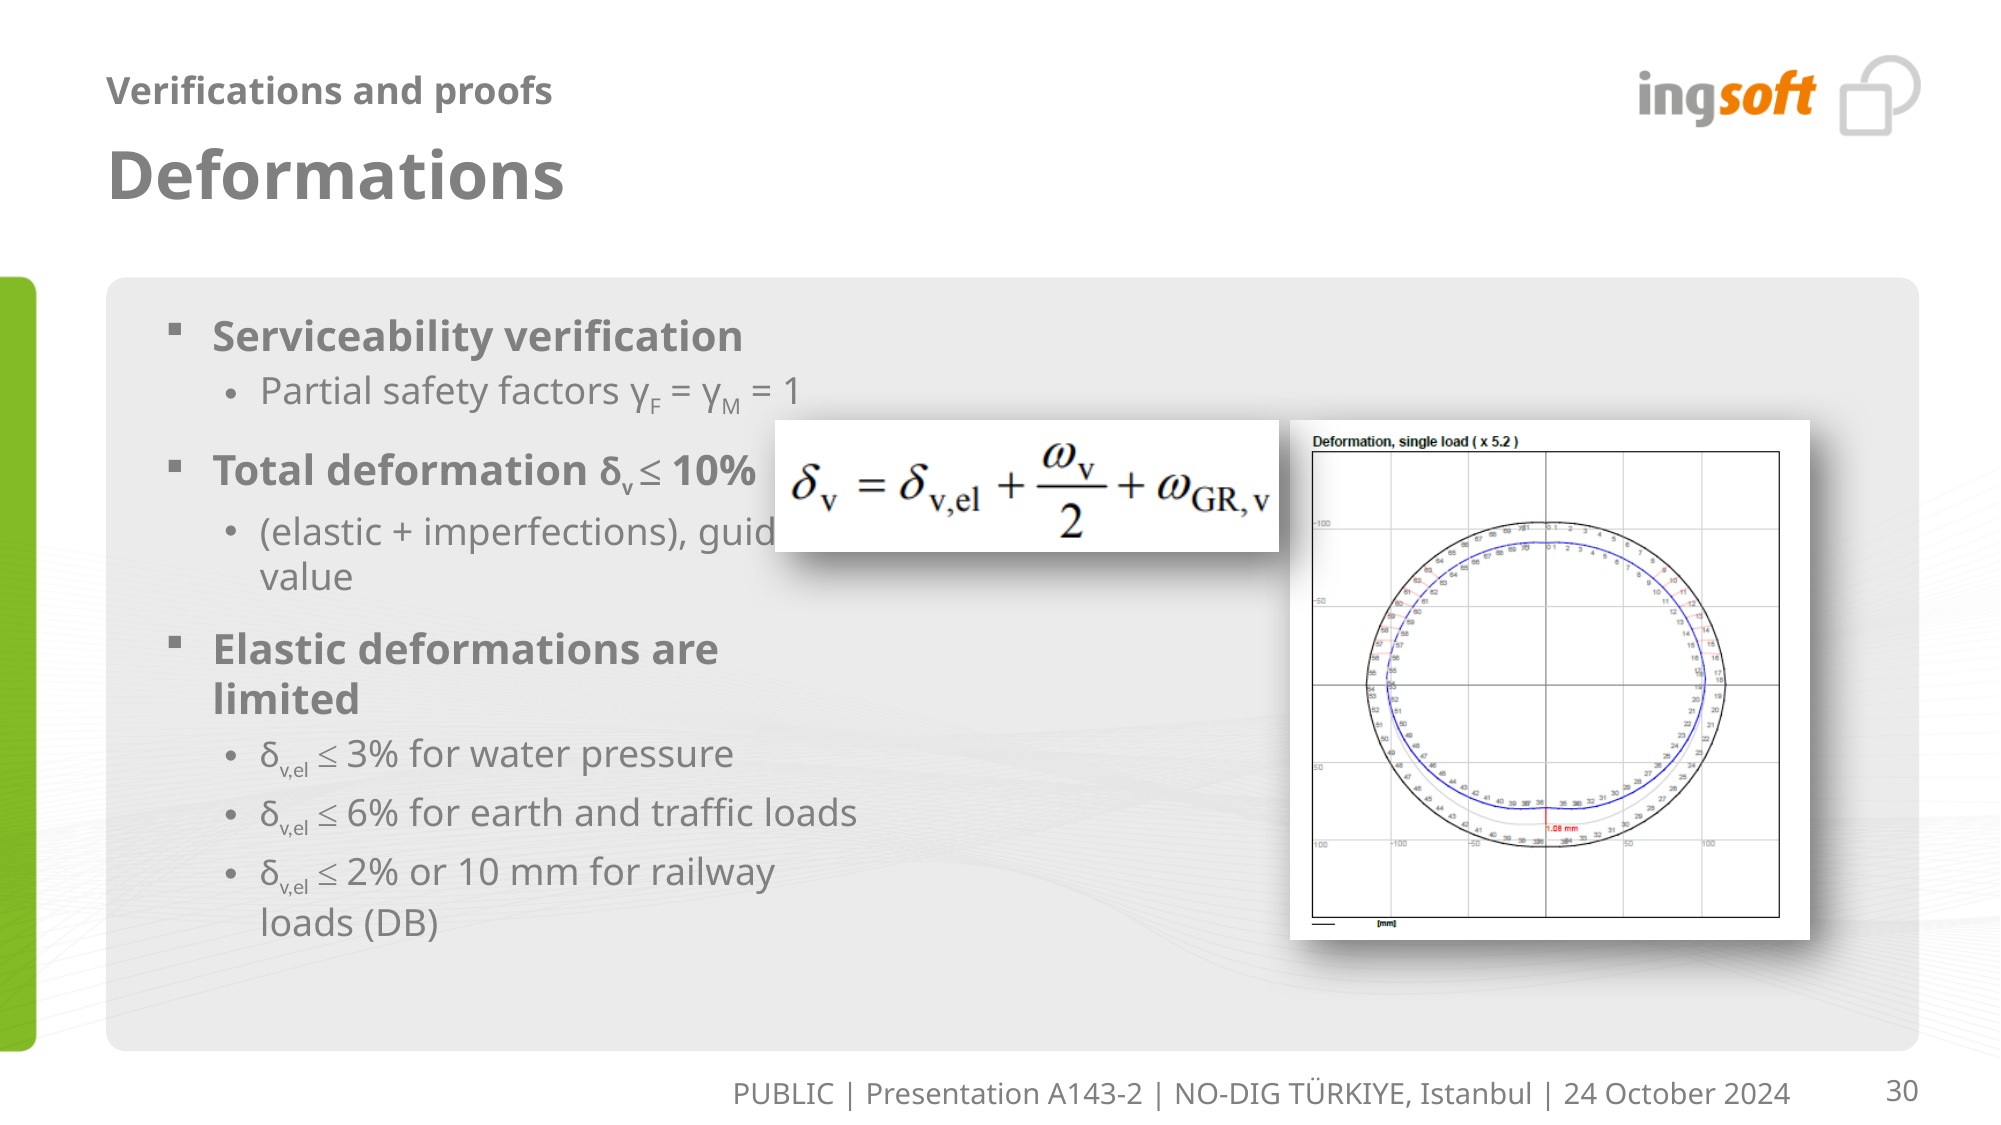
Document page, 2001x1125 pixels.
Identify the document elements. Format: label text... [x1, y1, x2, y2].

picture [0, 0, 2000, 1125]
slide_number 30 [1801, 1062, 1920, 1122]
list Verifications and proofs [106, 53, 1565, 113]
list Serviceability verification Partial safety factors γF = γM = 1 Total deformation δv ≤ 10% (elastic + imperfections), guide value Elastic deformations are limited δv,el ≤ 3% for water pressure δv,el ≤ 6% for earth and traffic loads δv,el ≤ 2% or 10 mm for railway loads (DB) [106, 277, 918, 1052]
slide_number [106, 1062, 1792, 1123]
title Deformations [106, 113, 1564, 213]
